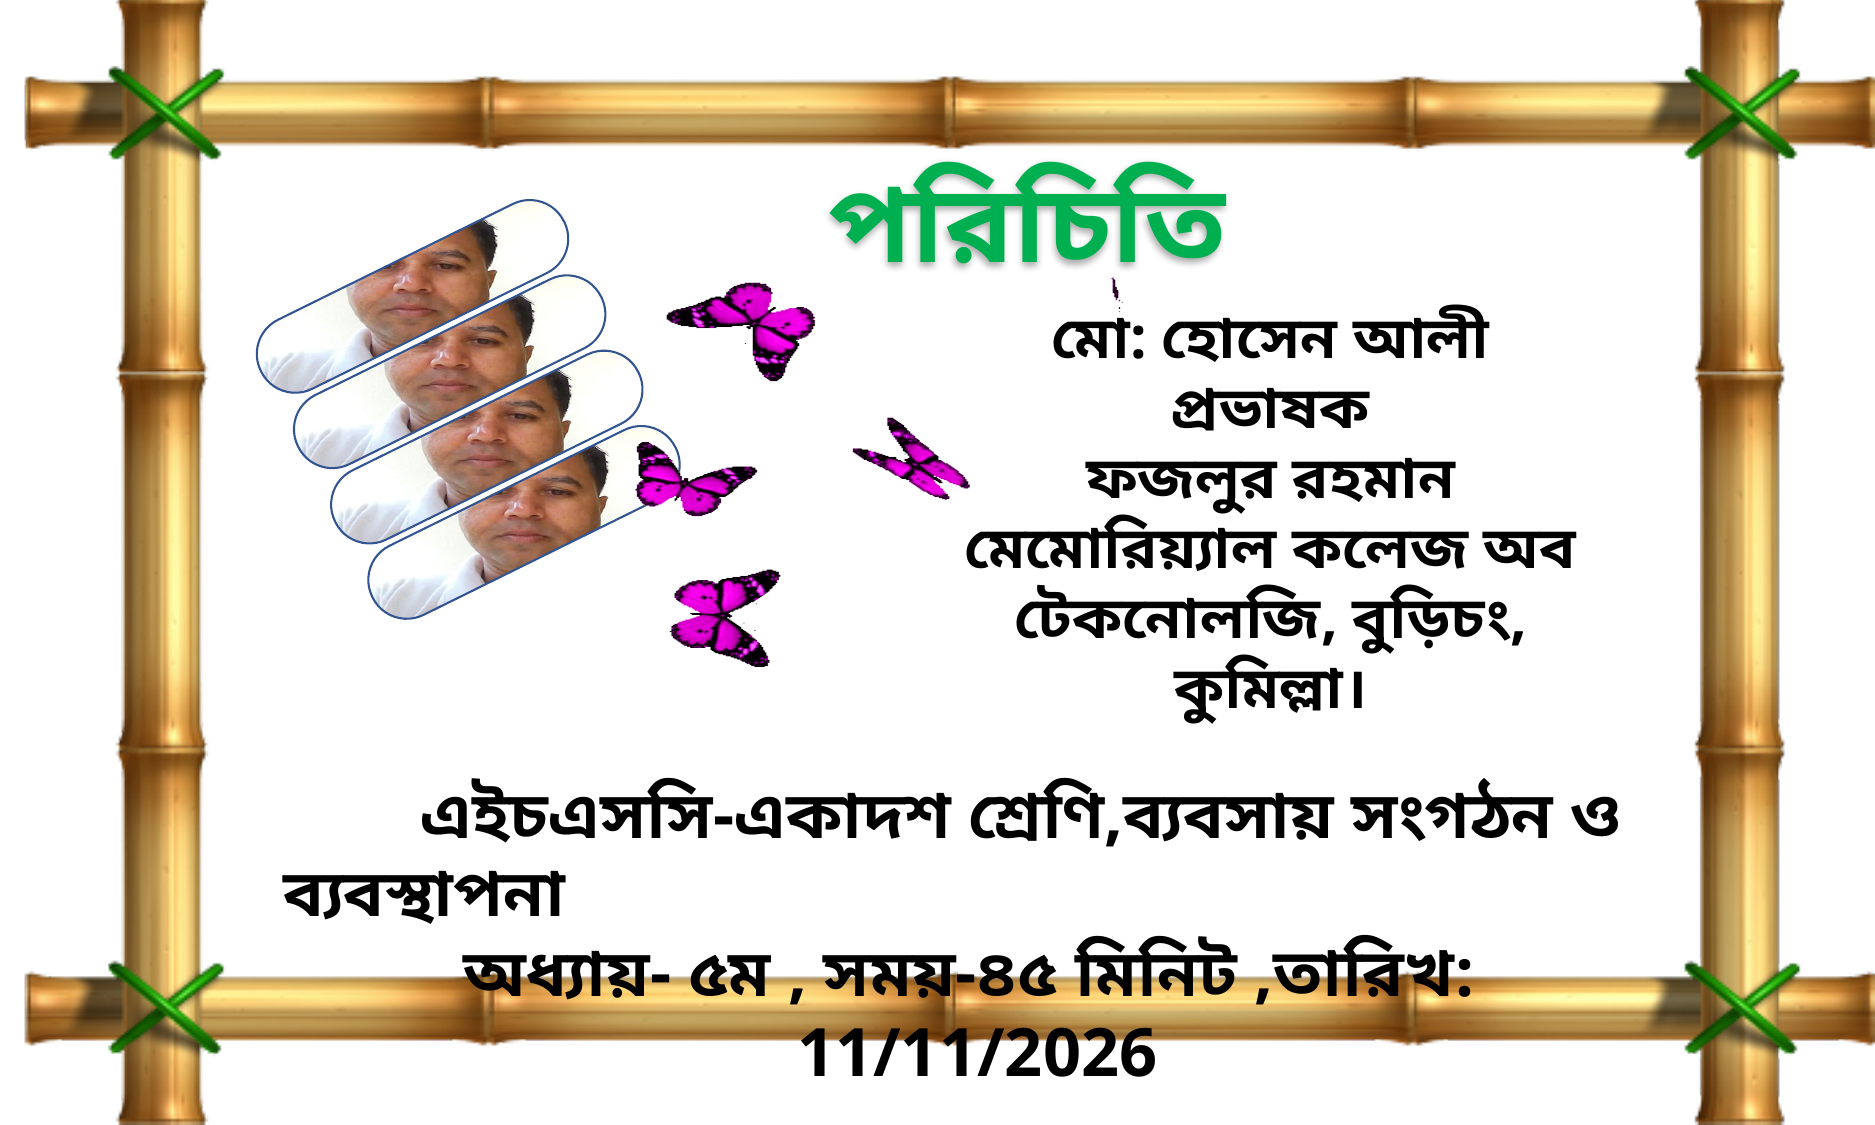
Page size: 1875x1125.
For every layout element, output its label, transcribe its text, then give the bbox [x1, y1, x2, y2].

text_box এইচএসসি-একাদশ শ্রেণি,ব্যবসায় সংগঠন ও ব্যবস্থাপনা অধ্যায়- ৫ম , সময়-৪৫ মিনিট ,তারিখ: 1/3/2021 [269, 765, 1686, 1108]
picture [0, 0, 1875, 1125]
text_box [299, 244, 576, 574]
text_box পরিচিতি [785, 146, 1269, 292]
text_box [306, 292, 1615, 898]
